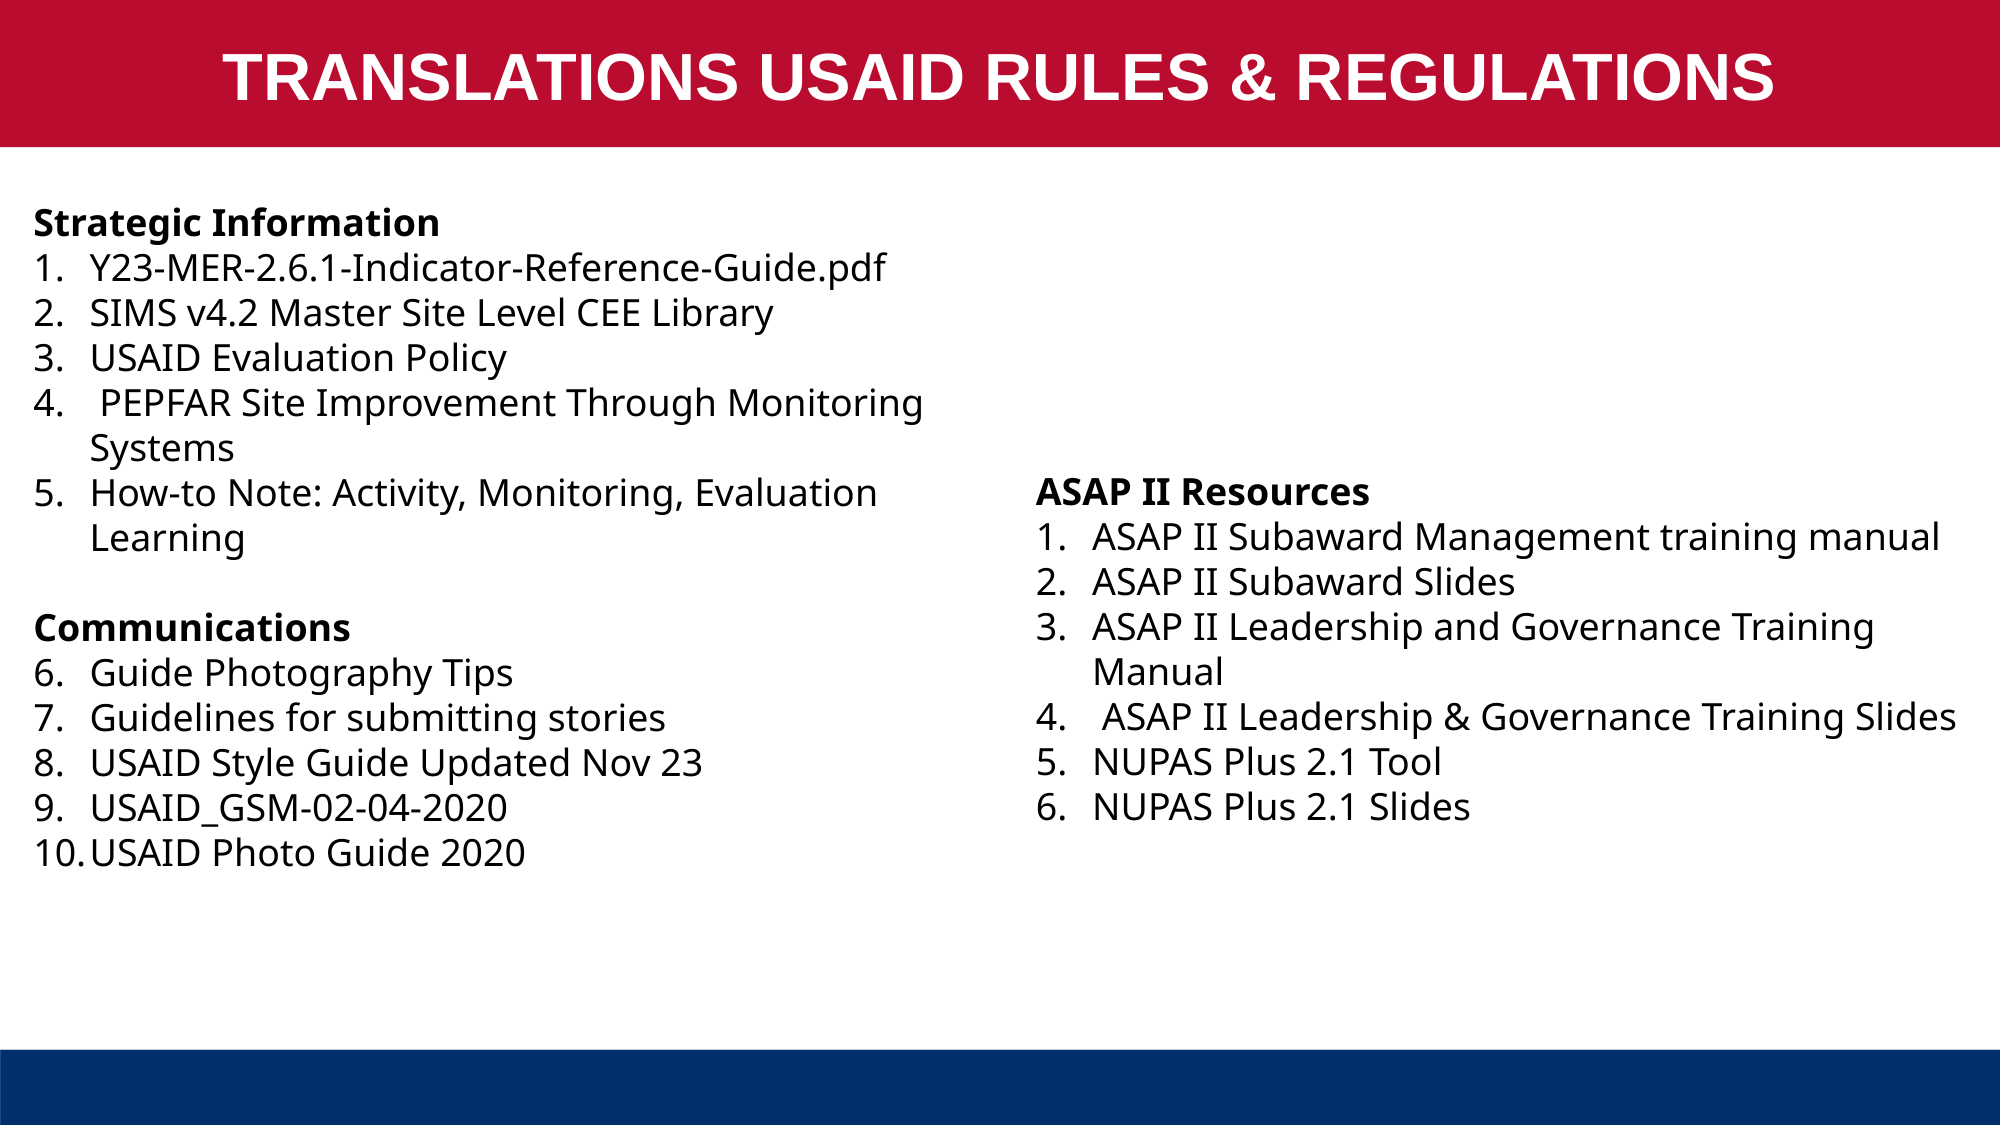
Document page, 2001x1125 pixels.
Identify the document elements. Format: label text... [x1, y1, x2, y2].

text_box ASAP II Resources ASAP II Subaward Management training manual ASAP II Subaward Slides ASAP II Leadership and Governance Training Manual ASAP II Leadership & Governance Training Slides NUPAS Plus 2.1 Tool NUPAS Plus 2.1 Slides [1020, 460, 2000, 836]
text_box Strategic Information Y23-MER-2.6.1-Indicator-Reference-Guide.pdf SIMS v4.2 Master Site Level CEE Library USAID Evaluation Policy PEPFAR Site Improvement Through Monitoring Systems How-to Note: Activity, Monitoring, Evaluation Learning Communications Guide Photography Tips Guidelines for submitting stories USAID Style Guide Updated Nov 23 USAID_GSM-02-04-2020 USAID Photo Guide 2020 [18, 191, 1021, 927]
text_box TRANSLATIONS USAID RULES & REGULATIONS [0, 0, 2000, 148]
